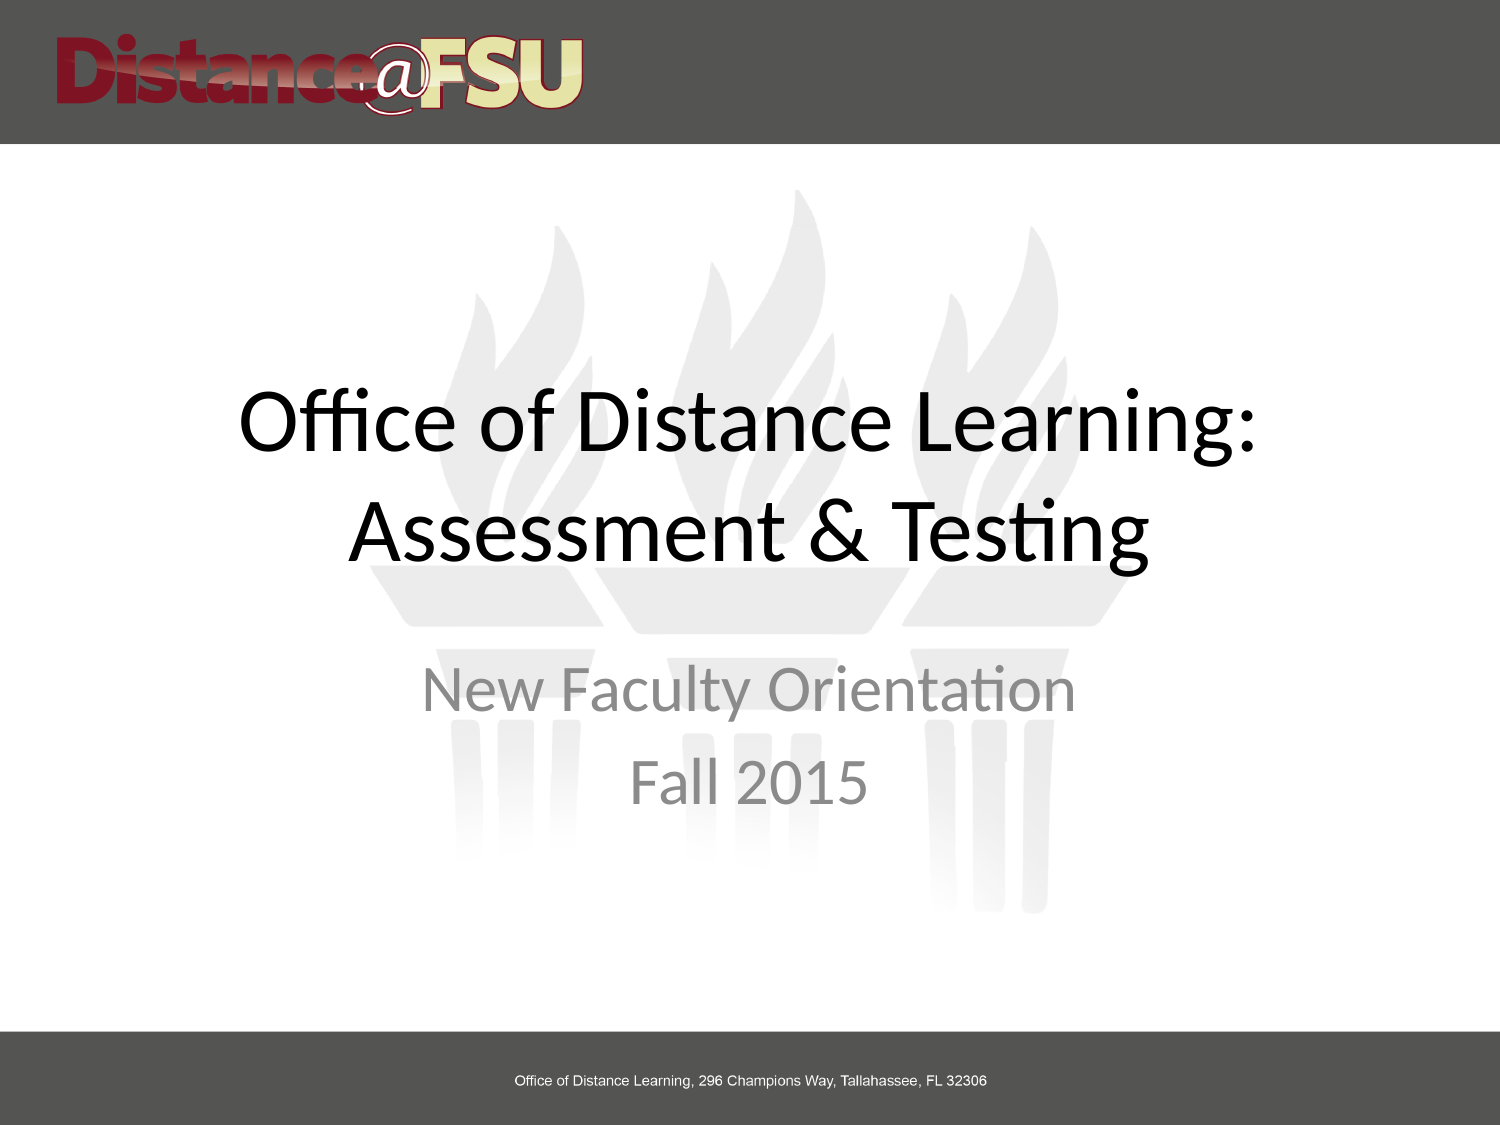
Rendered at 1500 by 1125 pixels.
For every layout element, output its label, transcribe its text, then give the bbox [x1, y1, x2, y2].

subtitle New Faculty Orientation Fall 2015 [225, 637, 1275, 925]
title Office of Distance Learning: Assessment & Testing [112, 349, 1388, 591]
picture [0, 0, 1500, 1125]
